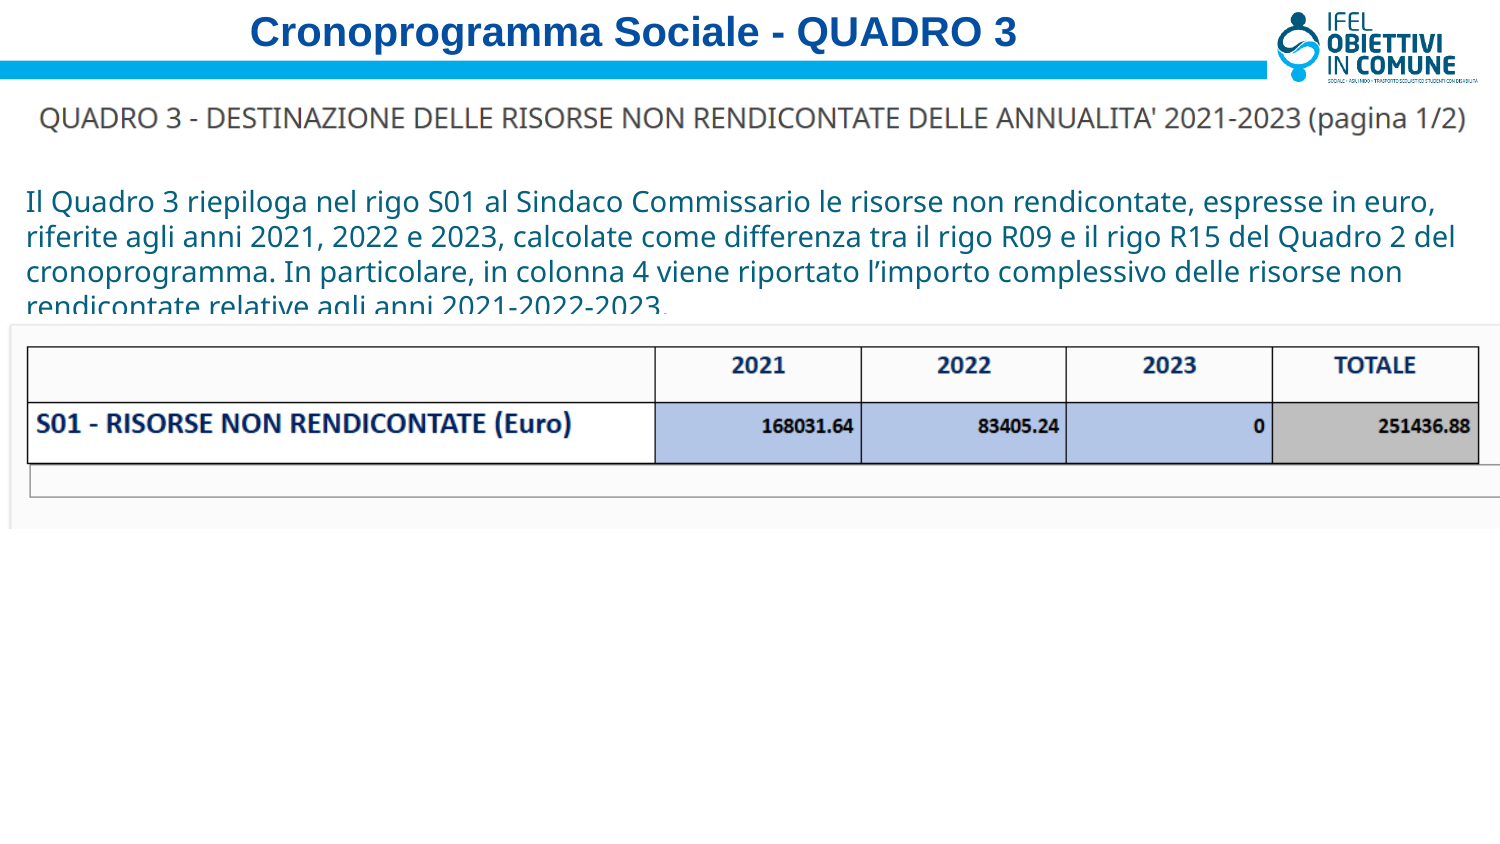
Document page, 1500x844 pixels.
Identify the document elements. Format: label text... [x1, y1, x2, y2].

picture [0, 0, 1500, 844]
text_box Il Quadro 3 riepiloga nel rigo S01 al Sindaco Commissario le risorse non rendicontate, espresse in euro, riferite agli anni 2021, 2022 e 2023, calcolate come differenza tra il rigo R09 e il rigo R15 del Quadro 2 del cronoprogramma. In particolare, in colonna 4 viene riportato l’importo complessivo delle risorse non rendicontate relative agli anni 2021-2022-2023. [10, 176, 1489, 313]
text_box Cronoprogramma Sociale - QUADRO 3 [0, 0, 1265, 63]
